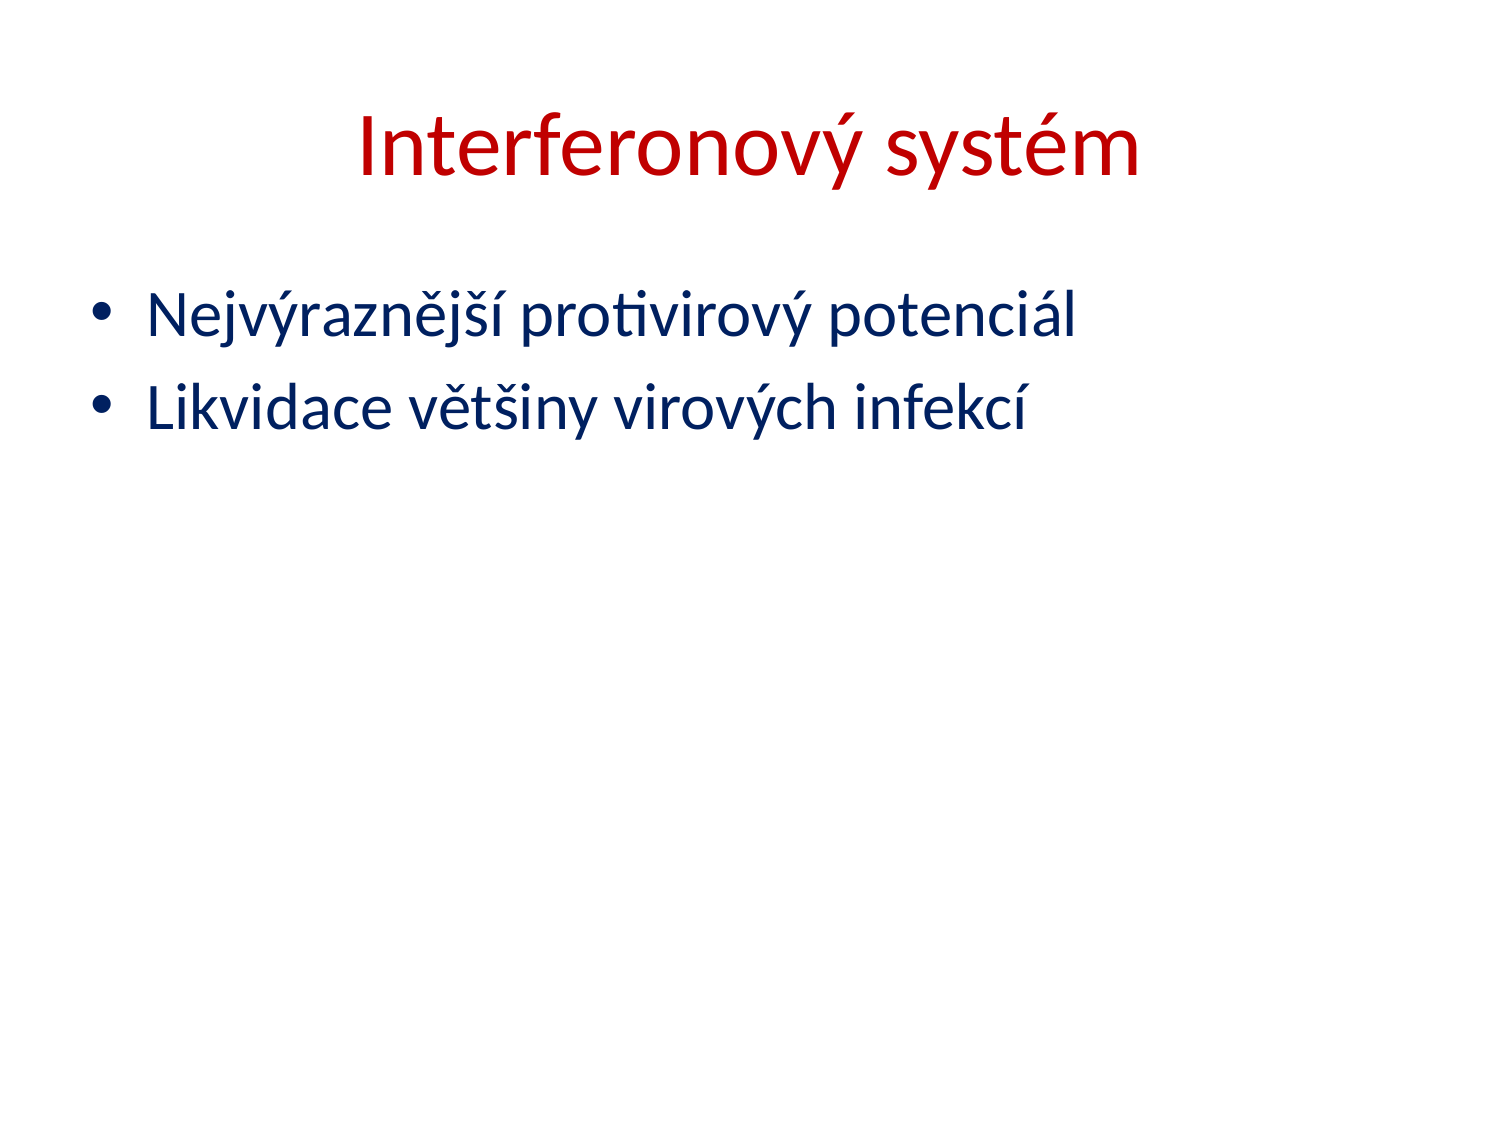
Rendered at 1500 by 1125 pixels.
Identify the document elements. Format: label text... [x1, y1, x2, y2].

list Nejvýraznější protivirový potenciál Likvidace většiny virových infekcí [75, 262, 1425, 1005]
title Interferonový systém [75, 45, 1425, 233]
